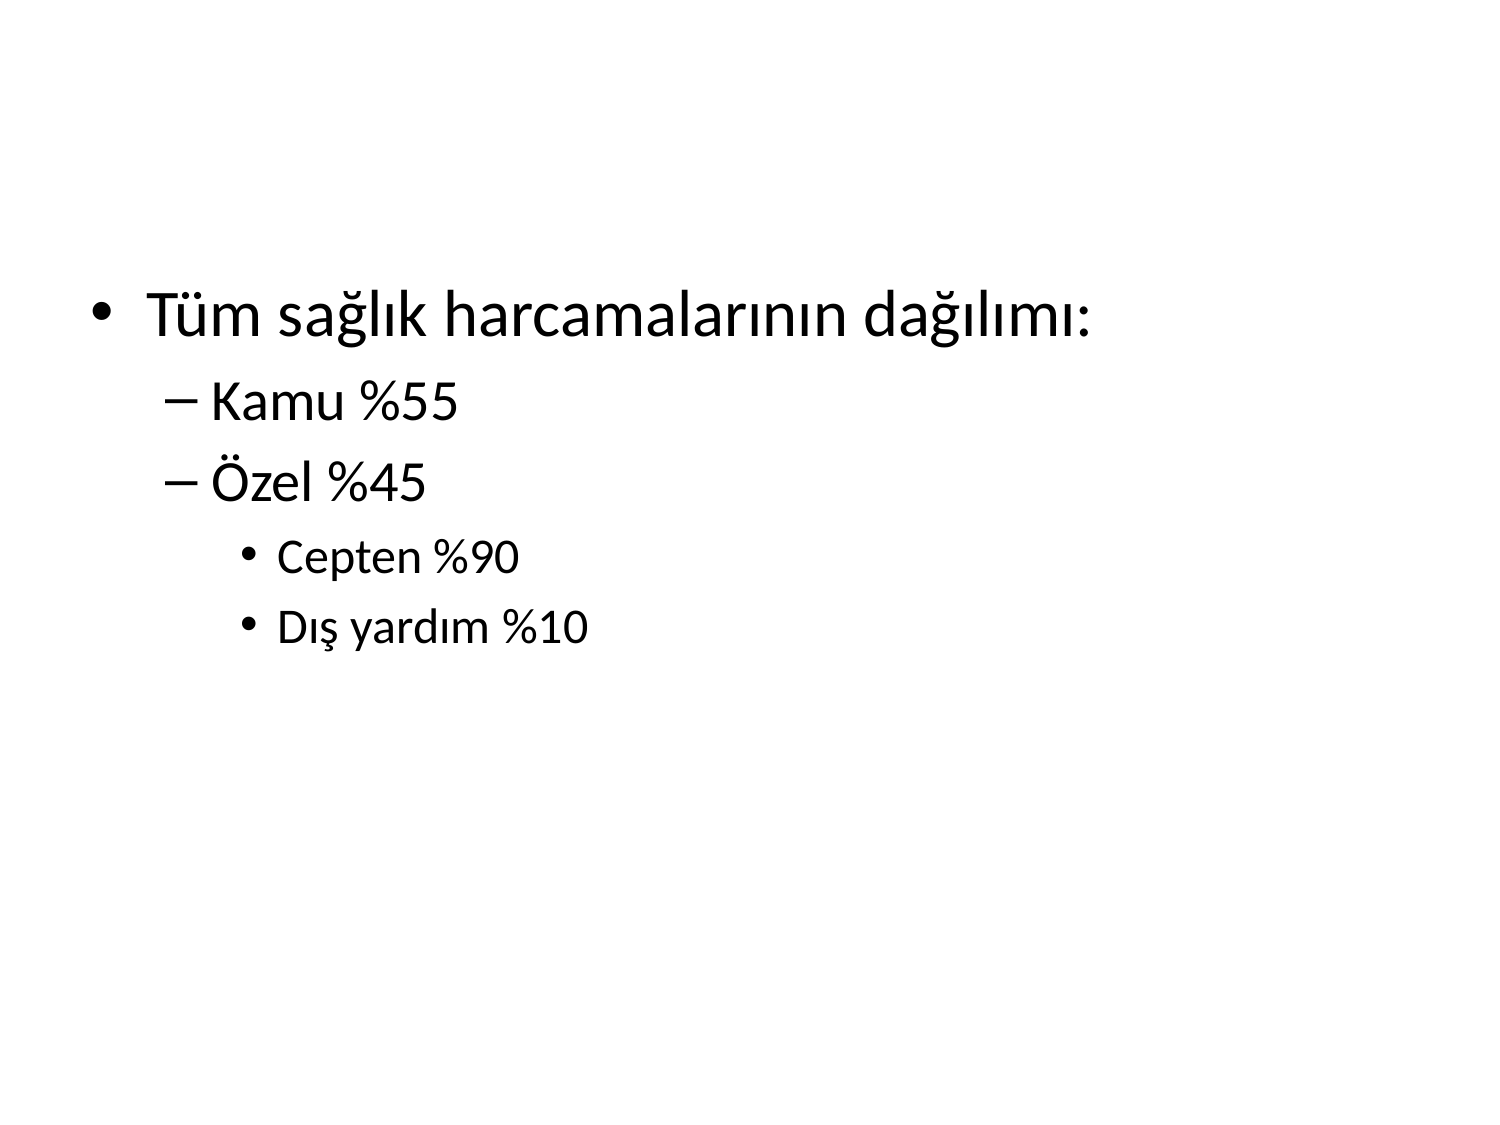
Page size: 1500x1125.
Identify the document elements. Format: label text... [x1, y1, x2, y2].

list Tüm sağlık harcamalarının dağılımı: Kamu %55 Özel %45 Cepten %90 Dış yardım %10 [75, 262, 1425, 1005]
